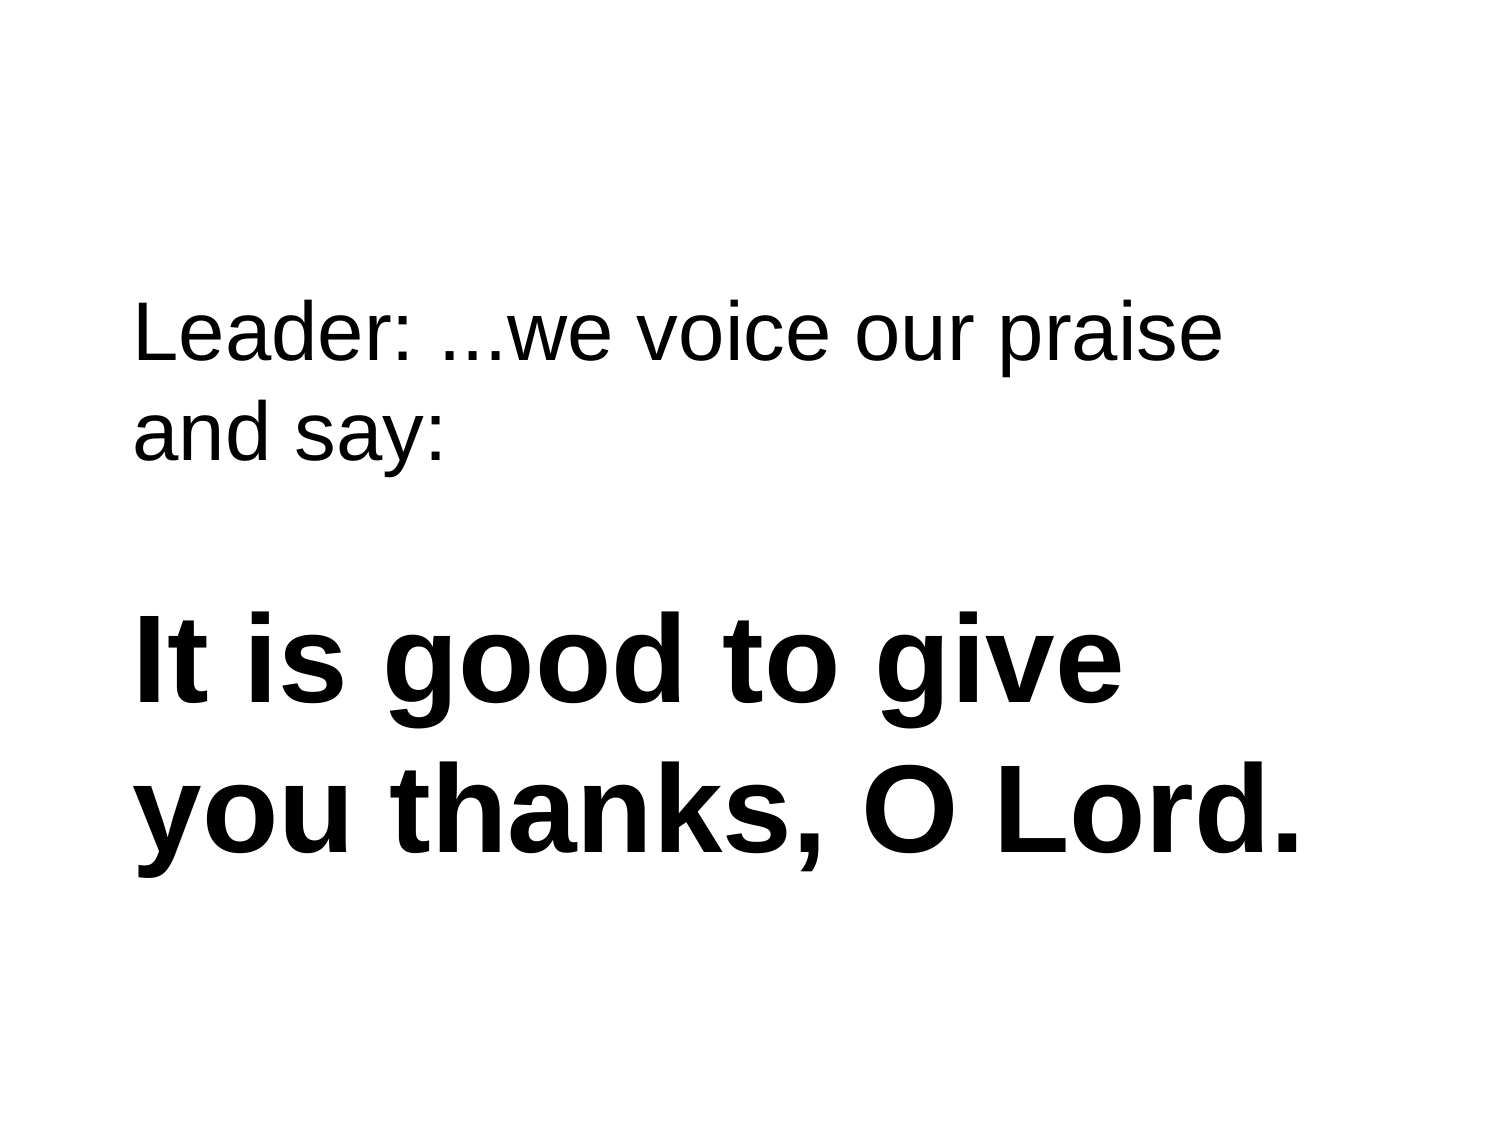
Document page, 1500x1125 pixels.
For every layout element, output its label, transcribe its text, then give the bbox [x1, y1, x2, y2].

text_box Leader: ...we voice our praise and say: It is good to give you thanks, O Lord. [118, 224, 1361, 960]
